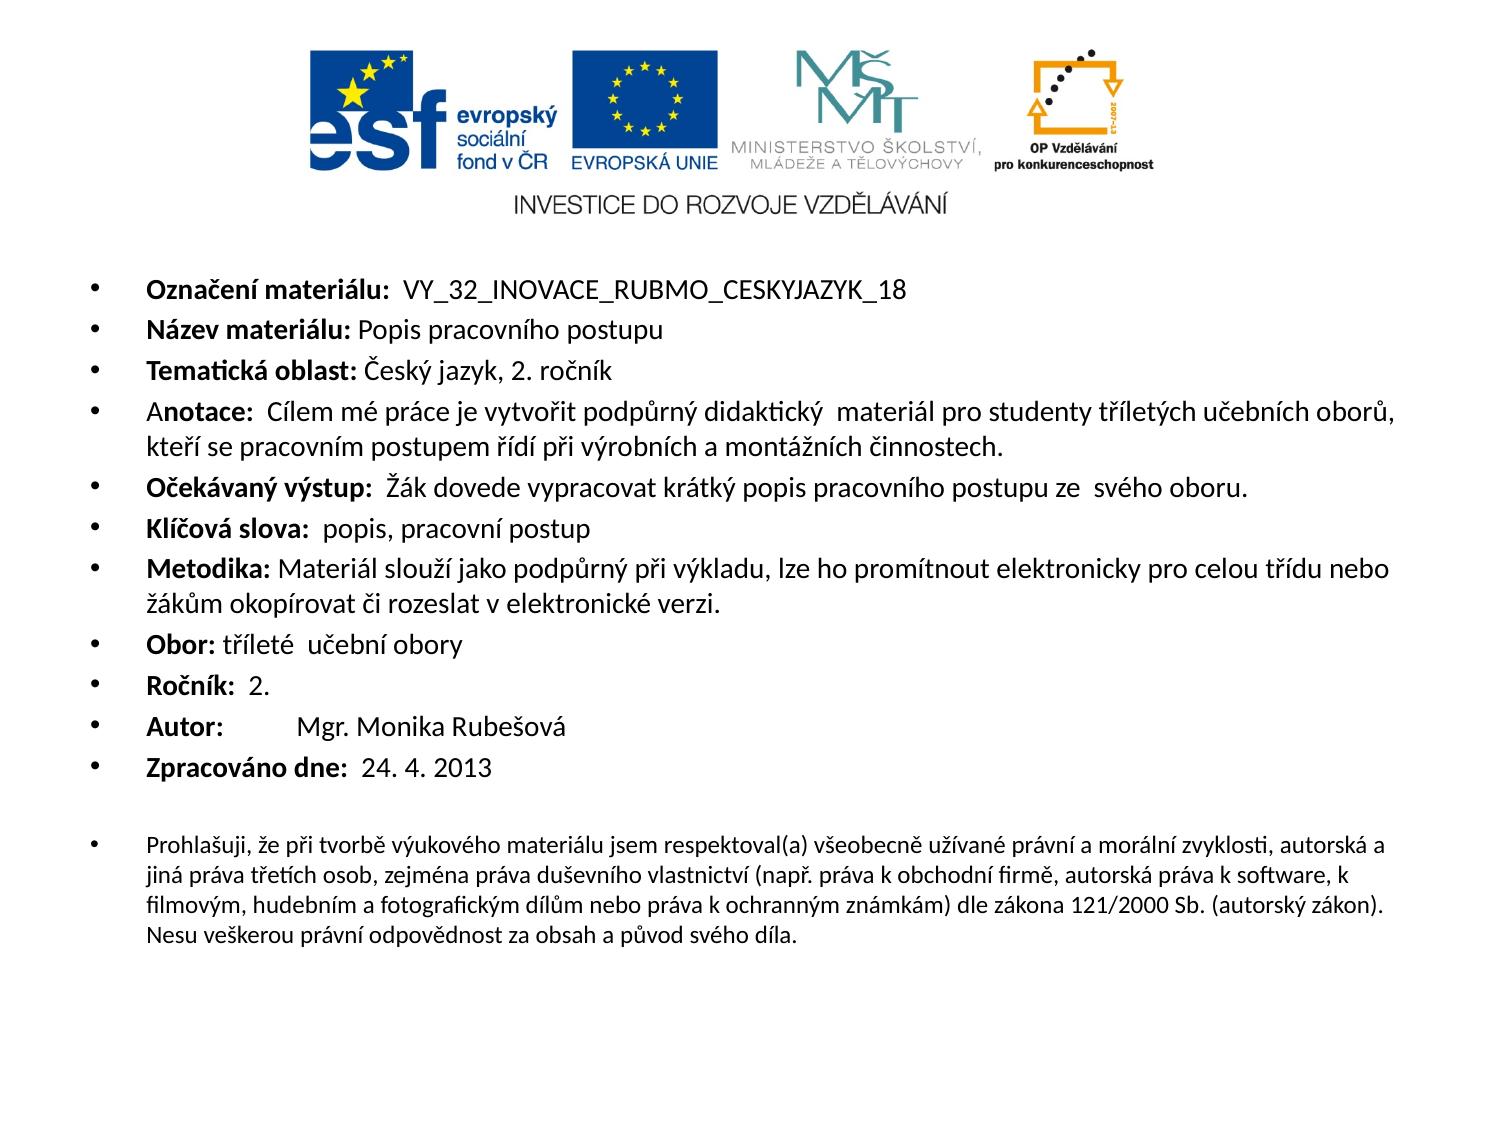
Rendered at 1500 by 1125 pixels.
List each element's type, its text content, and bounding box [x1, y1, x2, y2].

list Označení materiálu: VY_32_INOVACE_RUBMO_CESKYJAZYK_18 Název materiálu: Popis pracovního postupu Tematická oblast: Český jazyk, 2. ročník Anotace: Cílem mé práce je vytvořit podpůrný didaktický materiál pro studenty tříletých učebních oborů, kteří se pracovním postupem řídí při výrobních a montážních činnostech. Očekávaný výstup: Žák dovede vypracovat krátký popis pracovního postupu ze svého oboru. Klíčová slova: popis, pracovní postup Metodika: Materiál slouží jako podpůrný při výkladu, lze ho promítnout elektronicky pro celou třídu nebo žákům okopírovat či rozeslat v elektronické verzi. Obor: tříleté učební obory Ročník: 2. Autor: Mgr. Monika Rubešová Zpracováno dne: 24. 4. 2013 Prohlašuji, že při tvorbě výukového materiálu jsem respektoval(a) všeobecně užívané právní a morální zvyklosti, autorská a jiná práva třetích osob, zejména práva duševního vlastnictví (např. práva k obchodní firmě, autorská práva k software, k filmovým, hudebním a fotografickým dílům nebo práva k ochranným známkám) dle zákona 121/2000 Sb. (autorský zákon). Nesu veškerou právní odpovědnost za obsah a původ svého díla. [75, 262, 1425, 1005]
picture [265, 12, 1211, 244]
